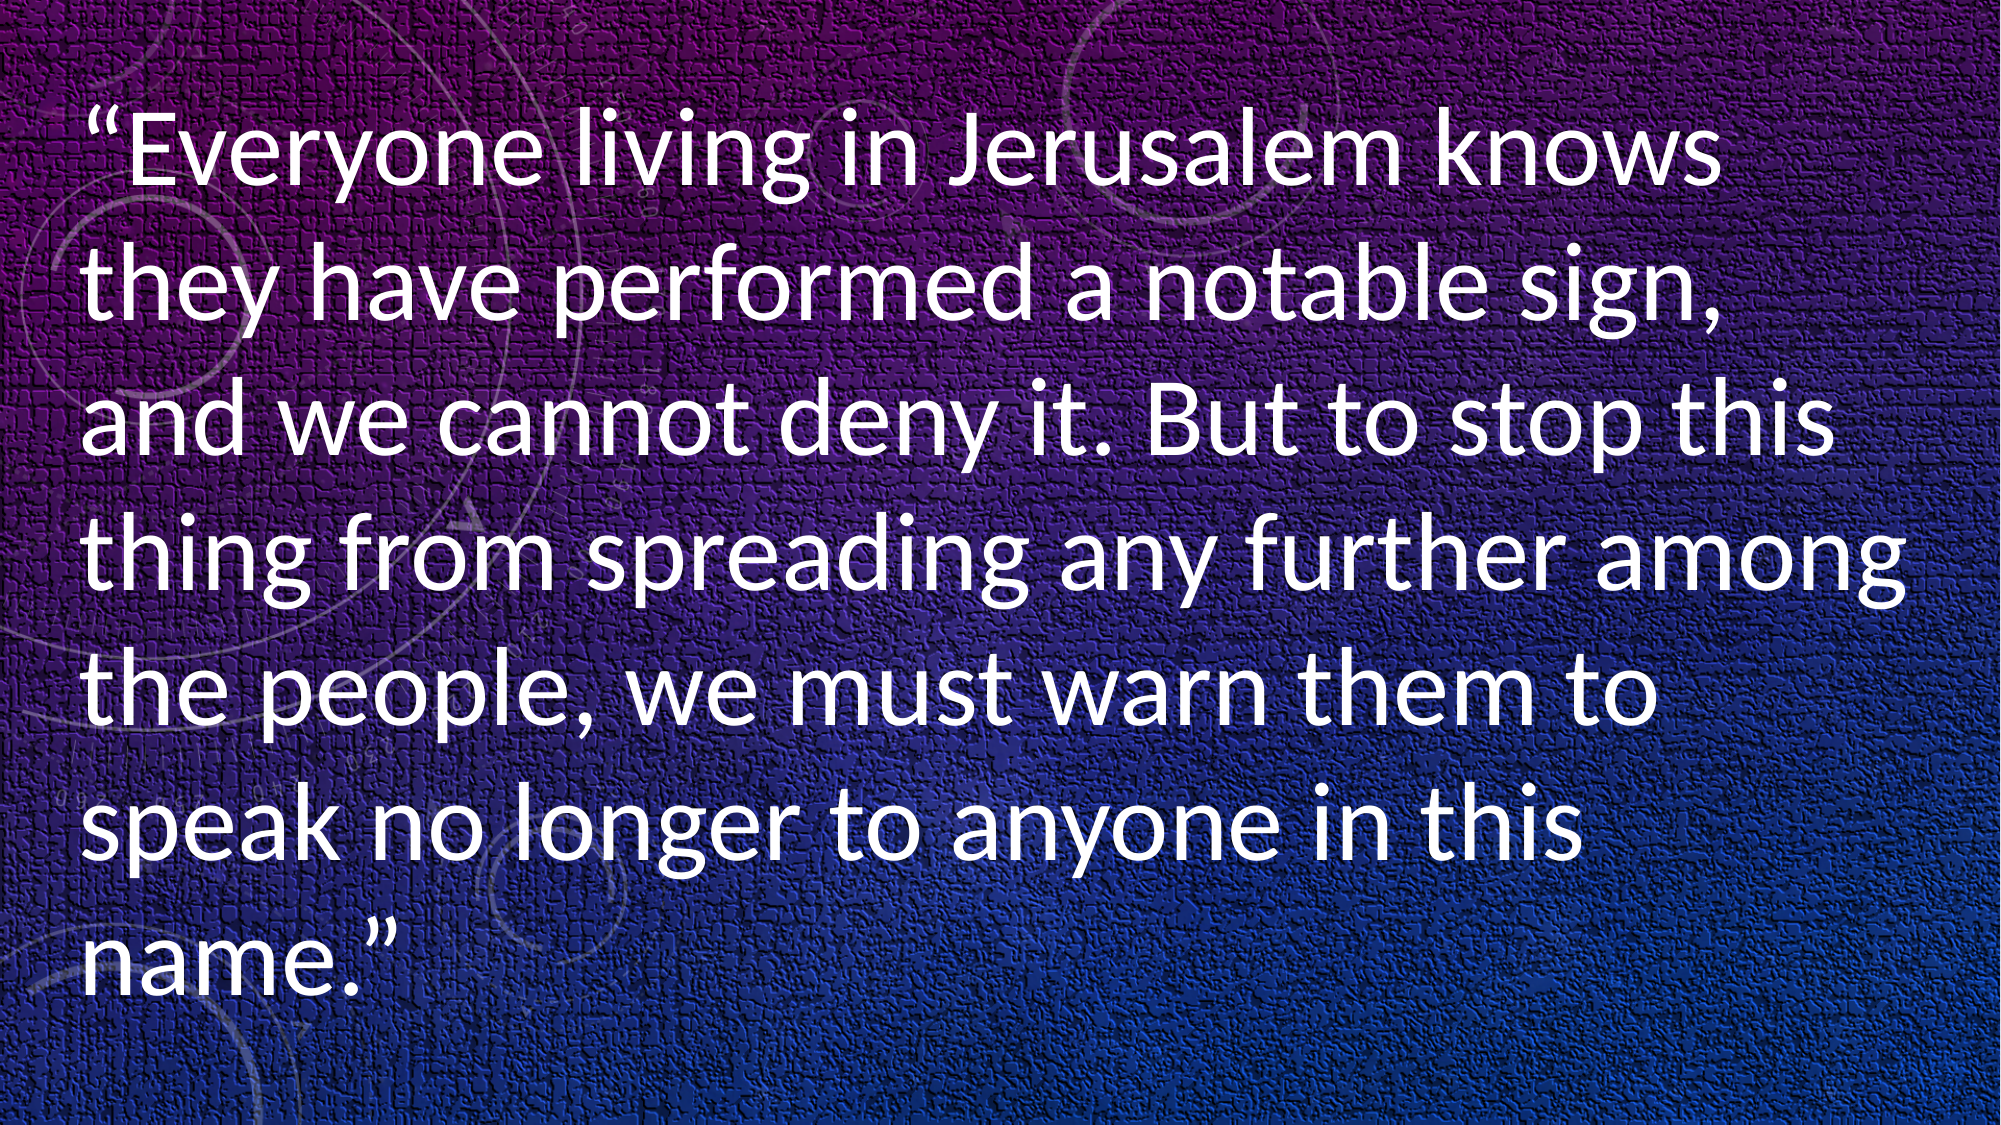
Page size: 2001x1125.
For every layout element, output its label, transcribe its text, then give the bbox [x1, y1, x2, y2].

text_box “Everyone living in Jerusalem knows they have performed a notable sign, and we cannot deny it. But to stop this thing from spreading any further among the people, we must warn them to speak no longer to anyone in this name.” Acts 4:13-17 [63, 65, 1937, 1125]
picture [0, 0, 2001, 1125]
